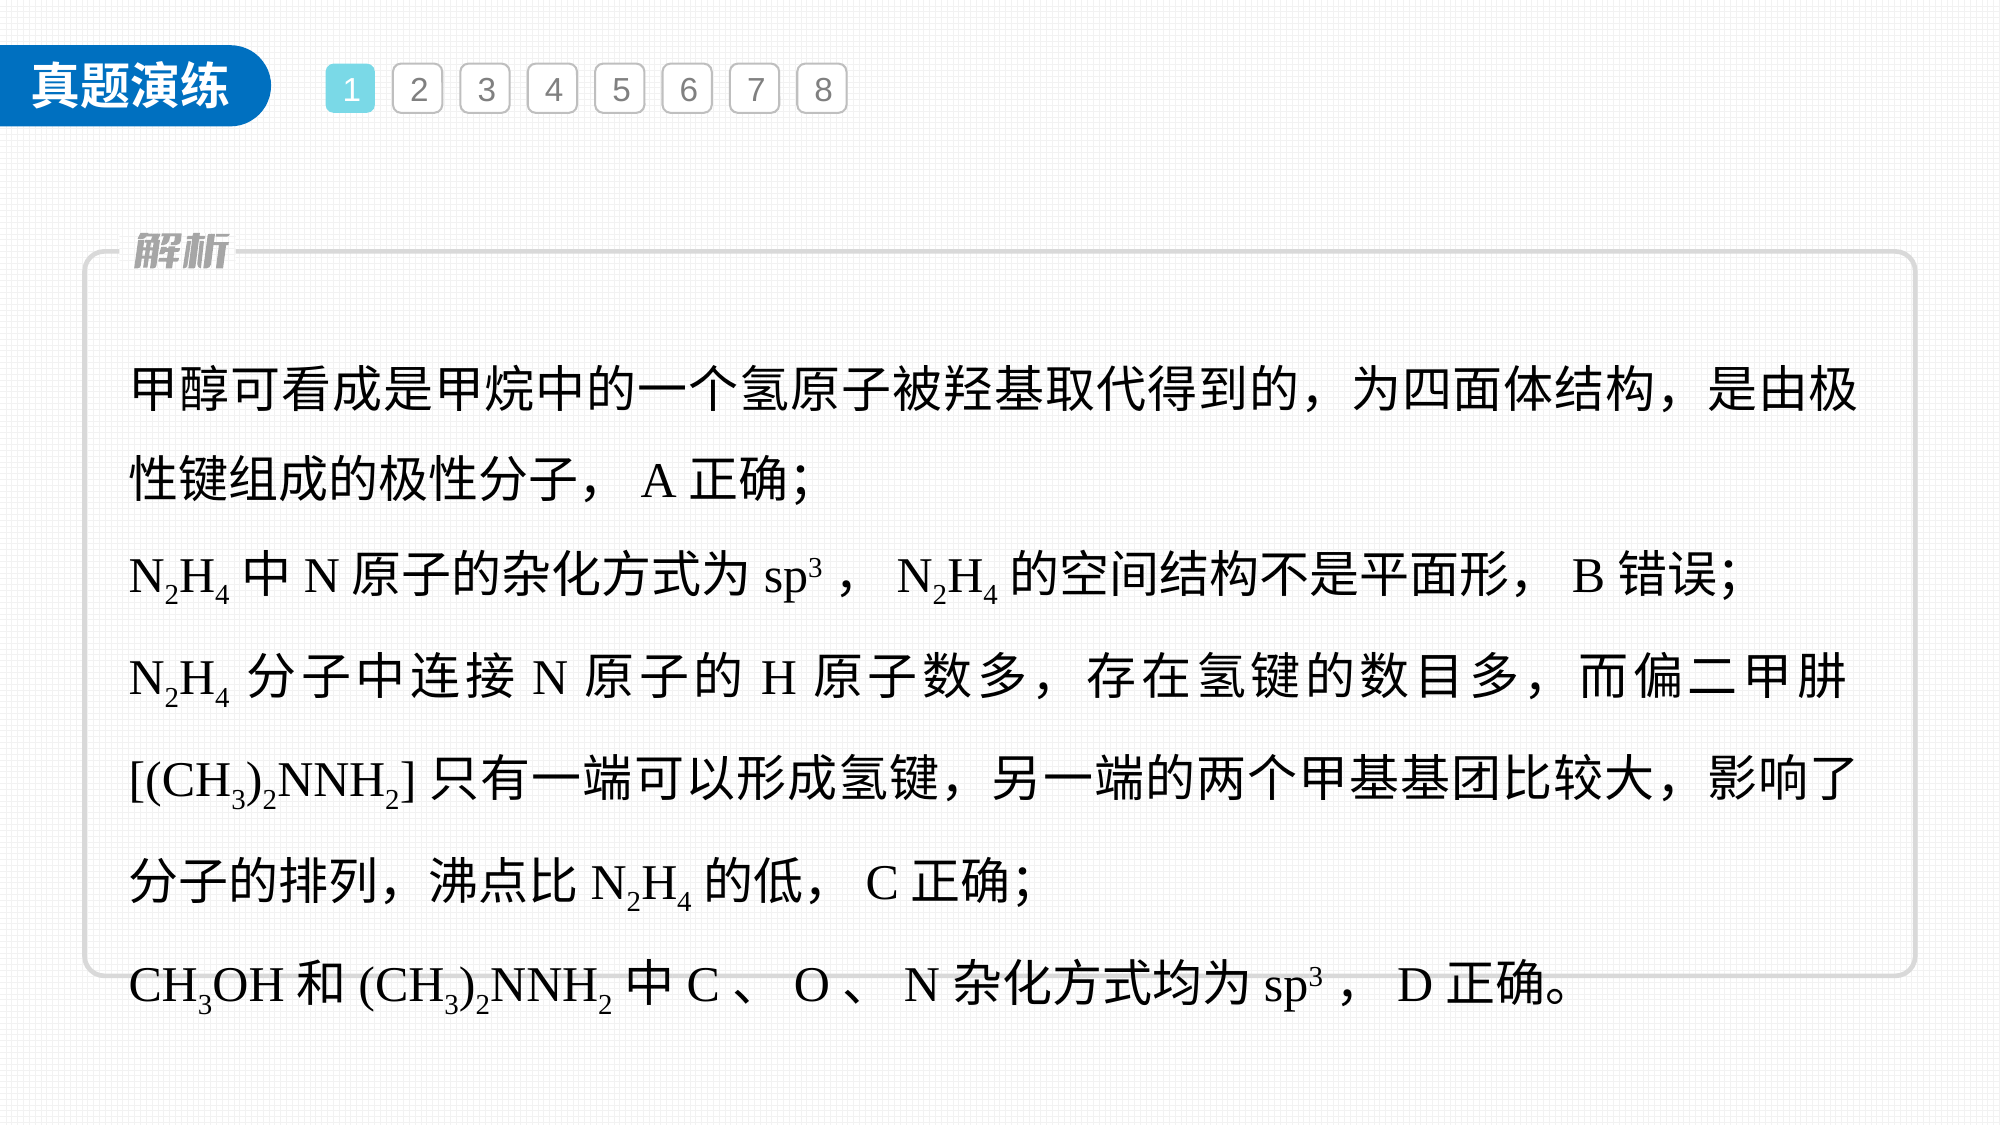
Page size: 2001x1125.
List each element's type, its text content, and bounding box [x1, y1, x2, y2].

text_box 8 [797, 63, 847, 113]
text_box 3 [459, 62, 511, 114]
text_box 2 [391, 62, 444, 114]
text_box 7 [729, 63, 780, 113]
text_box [84, 232, 1916, 976]
text_box 5 [595, 63, 645, 113]
text_box 4 [526, 62, 579, 114]
text_box 1 [324, 62, 376, 114]
text_box 6 [662, 63, 712, 113]
